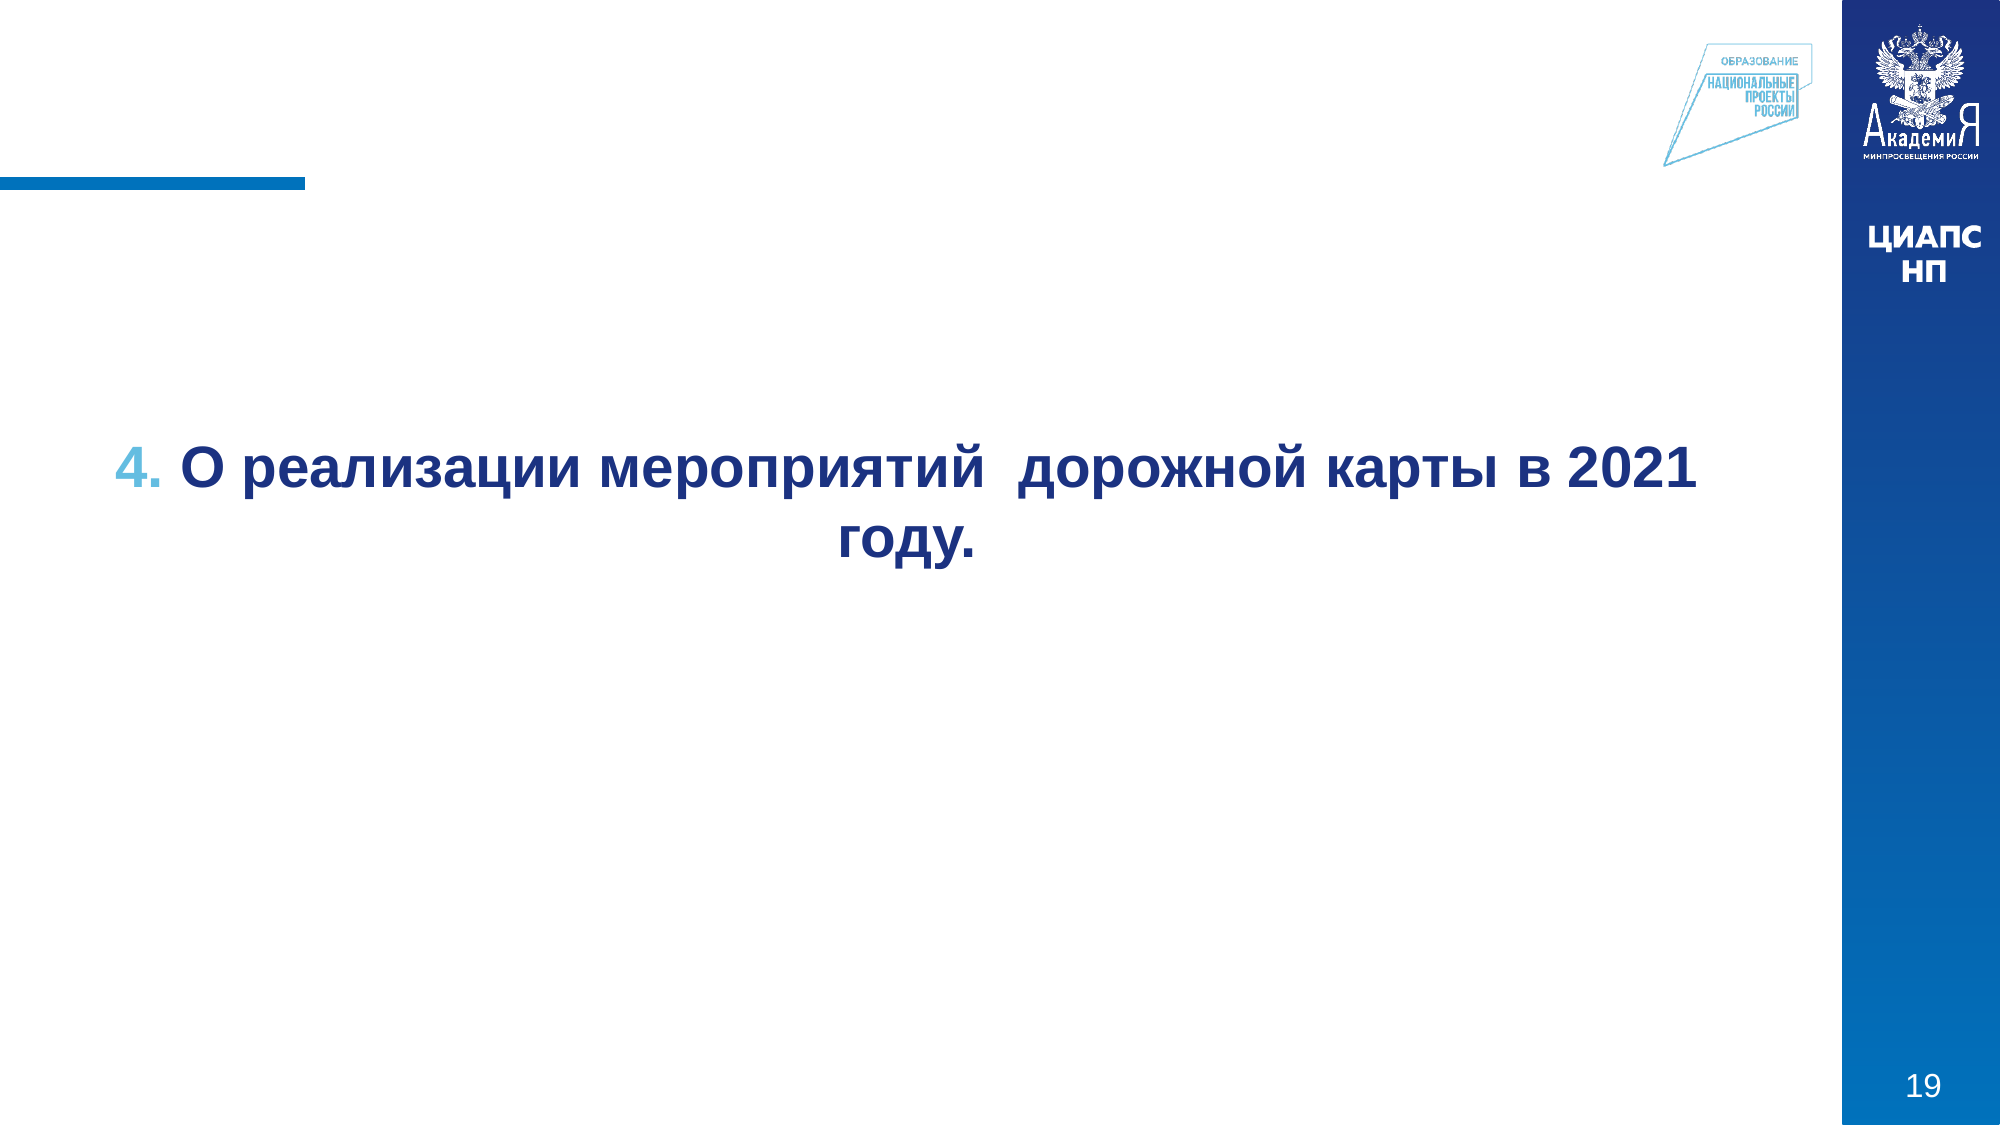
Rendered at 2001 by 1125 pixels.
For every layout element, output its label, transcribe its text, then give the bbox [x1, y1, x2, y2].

picture [1626, 0, 1844, 212]
picture [1863, 24, 1979, 160]
picture [1852, 211, 2000, 299]
text_box 4. О реализации мероприятий дорожной карты в 2021 году. [59, 290, 1755, 817]
